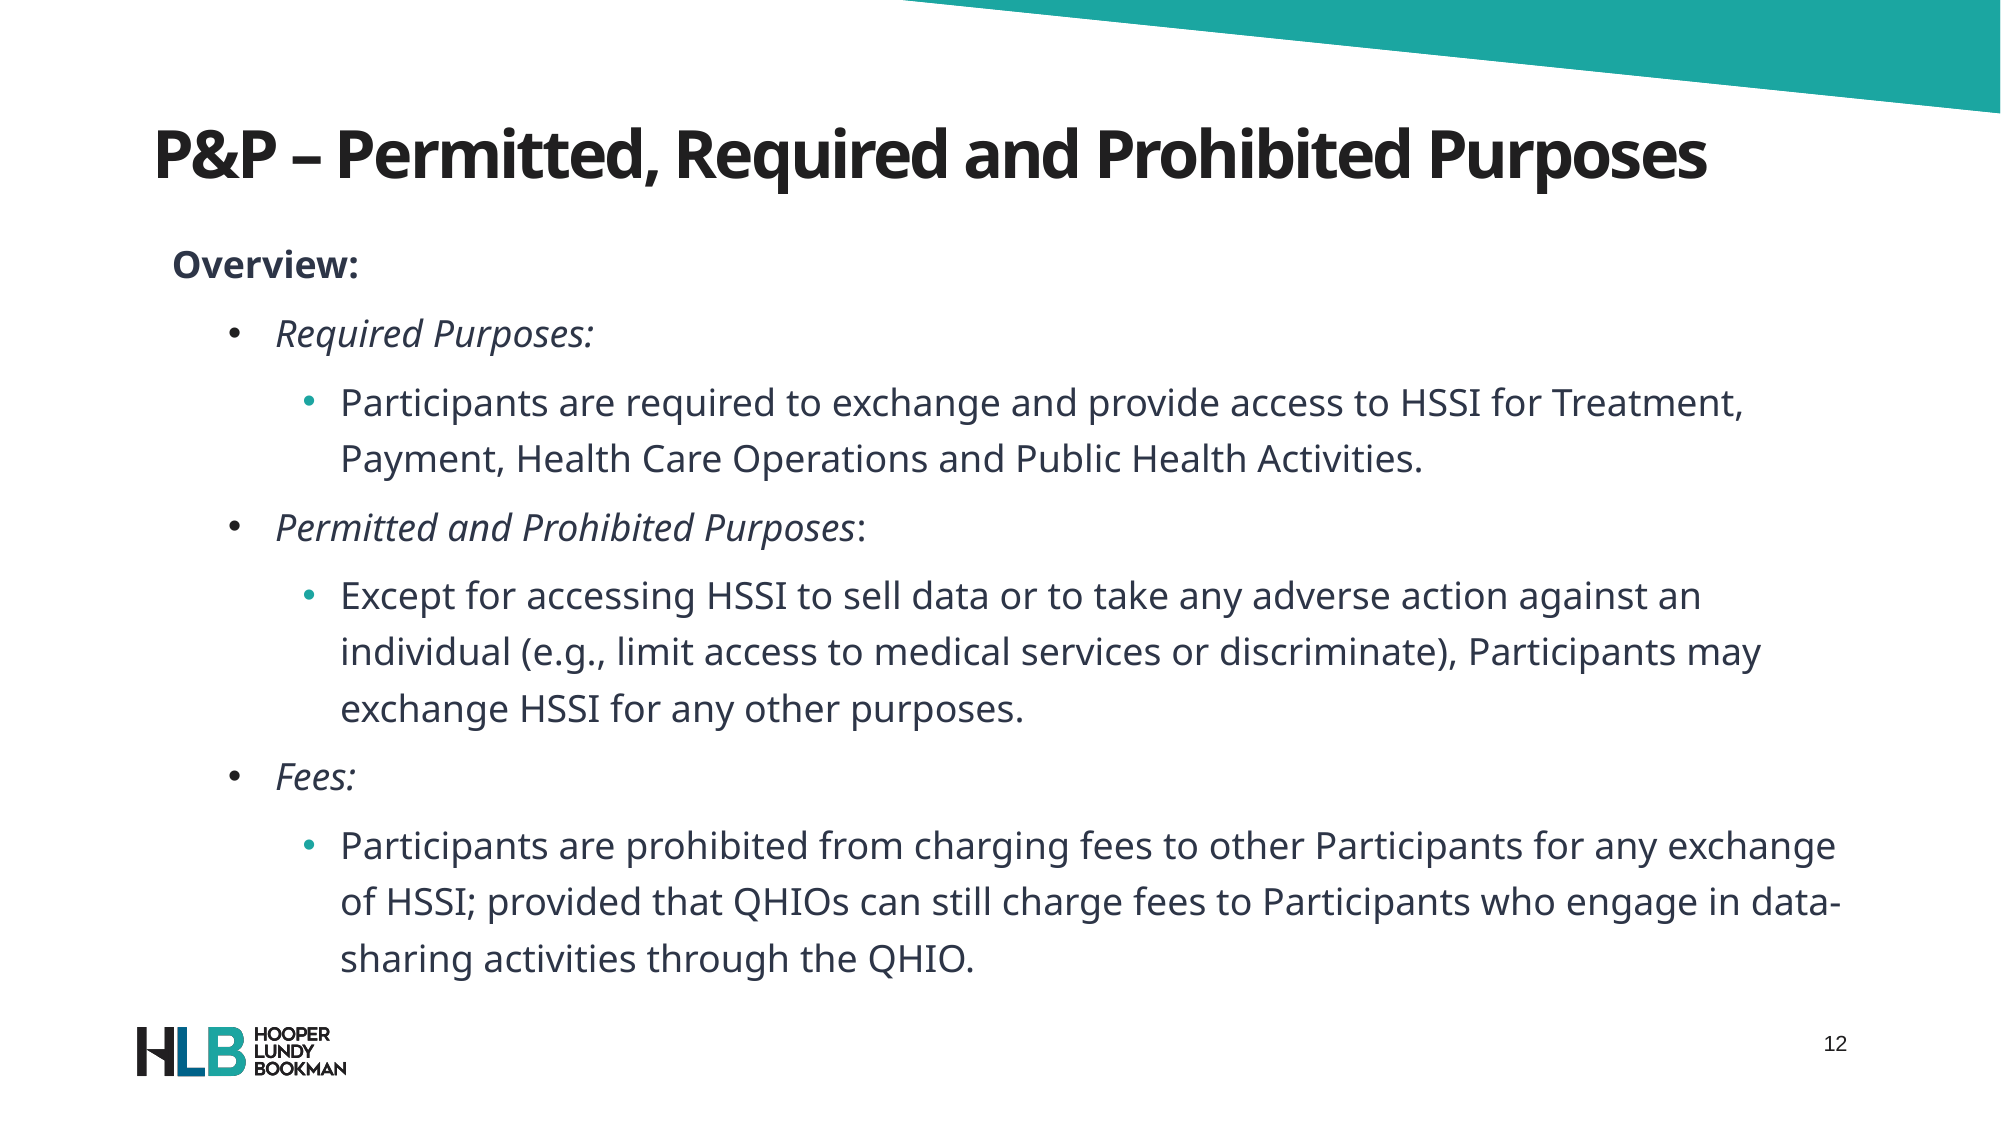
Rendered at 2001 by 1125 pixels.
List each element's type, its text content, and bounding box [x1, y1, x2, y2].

text_box Overview: Required Purposes: Participants are required to exchange and provide access to HSSI for Treatment, Payment, Health Care Operations and Public Health Activities. Permitted and Prohibited Purposes: Except for accessing HSSI to sell data or to take any adverse action against an individual (e.g., limit access to medical services or discriminate), Participants may exchange HSSI for any other purposes. Fees: Participants are prohibited from charging fees to other Participants for any exchange of HSSI; provided that QHIOs can still charge fees to Participants who engage in data-sharing activities through the QHIO. [137, 222, 1863, 1014]
picture [188, 1027, 346, 1077]
slide_number 12 [1784, 1013, 1863, 1074]
picture [137, 1027, 177, 1077]
title P&P – Permitted, Required and Prohibited Purposes [137, 51, 1863, 201]
